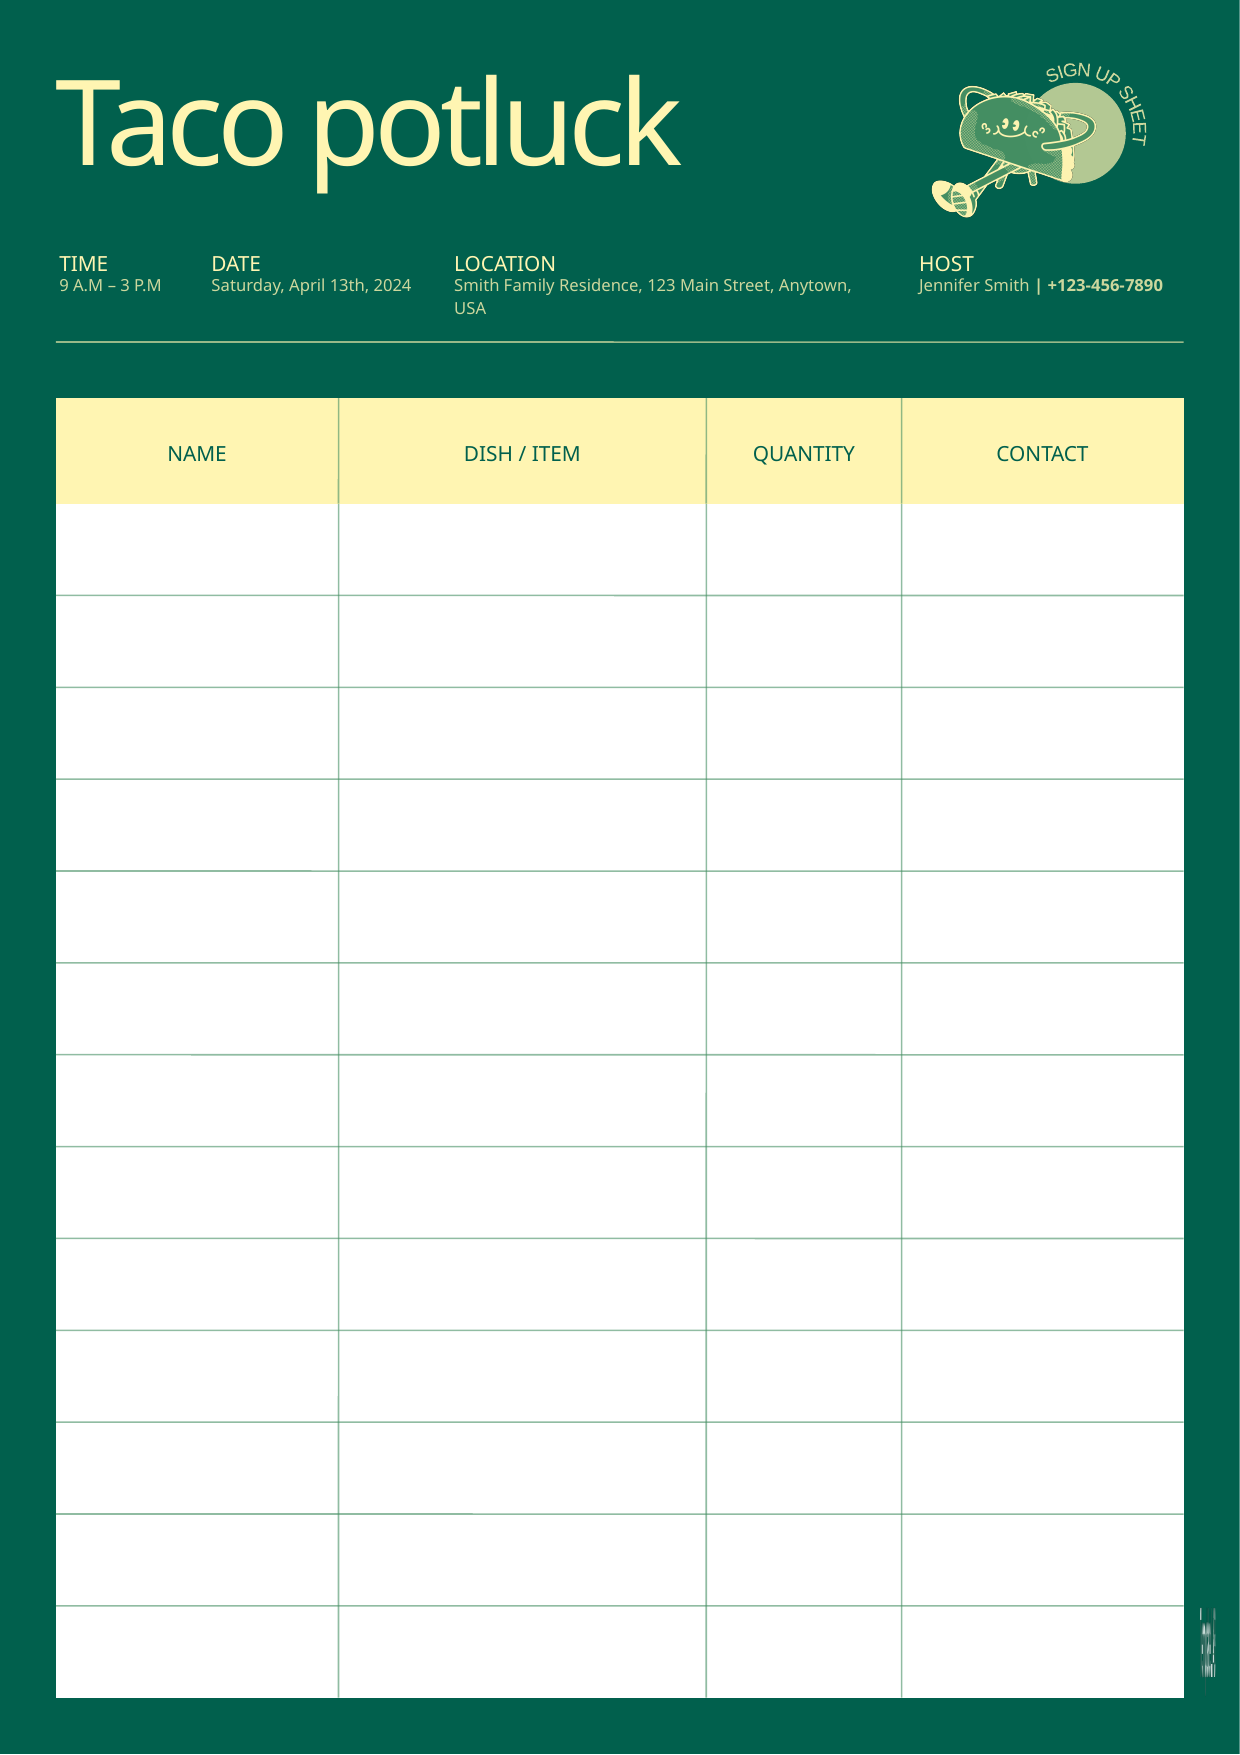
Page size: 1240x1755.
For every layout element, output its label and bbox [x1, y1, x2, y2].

text_box [55, 68, 1216, 1698]
